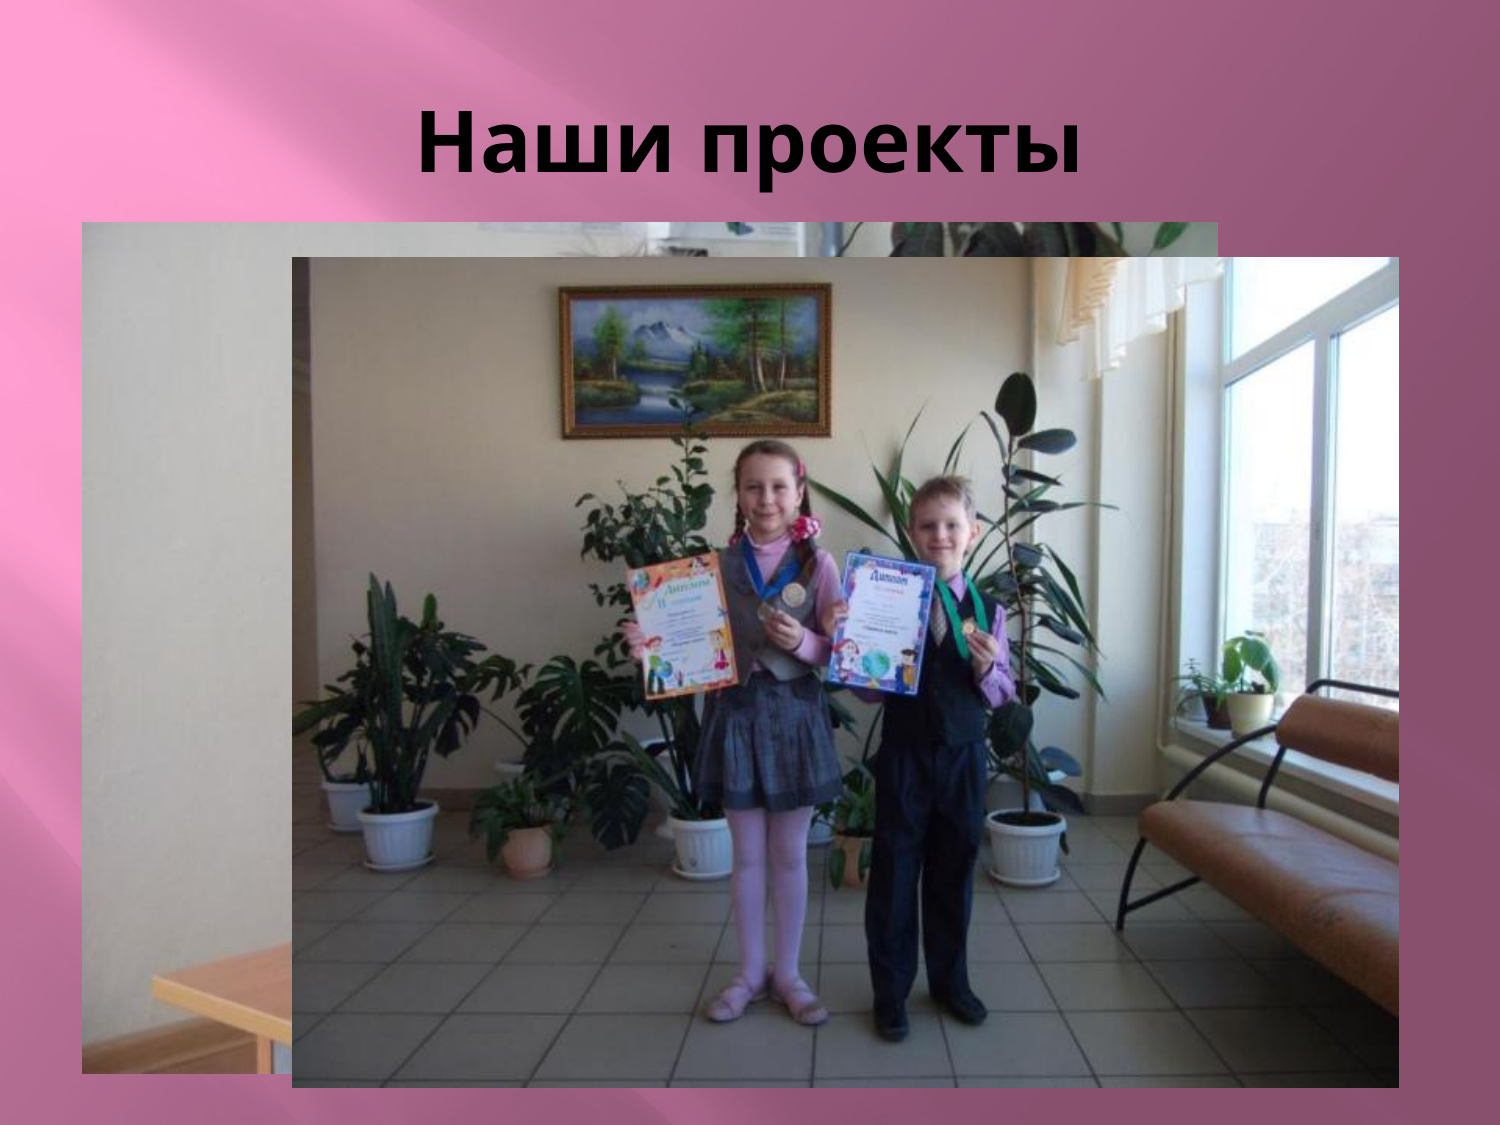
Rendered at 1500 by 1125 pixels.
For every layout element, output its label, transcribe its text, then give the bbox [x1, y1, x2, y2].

picture [81, 222, 1399, 1088]
title Наши проекты [75, 45, 1425, 233]
